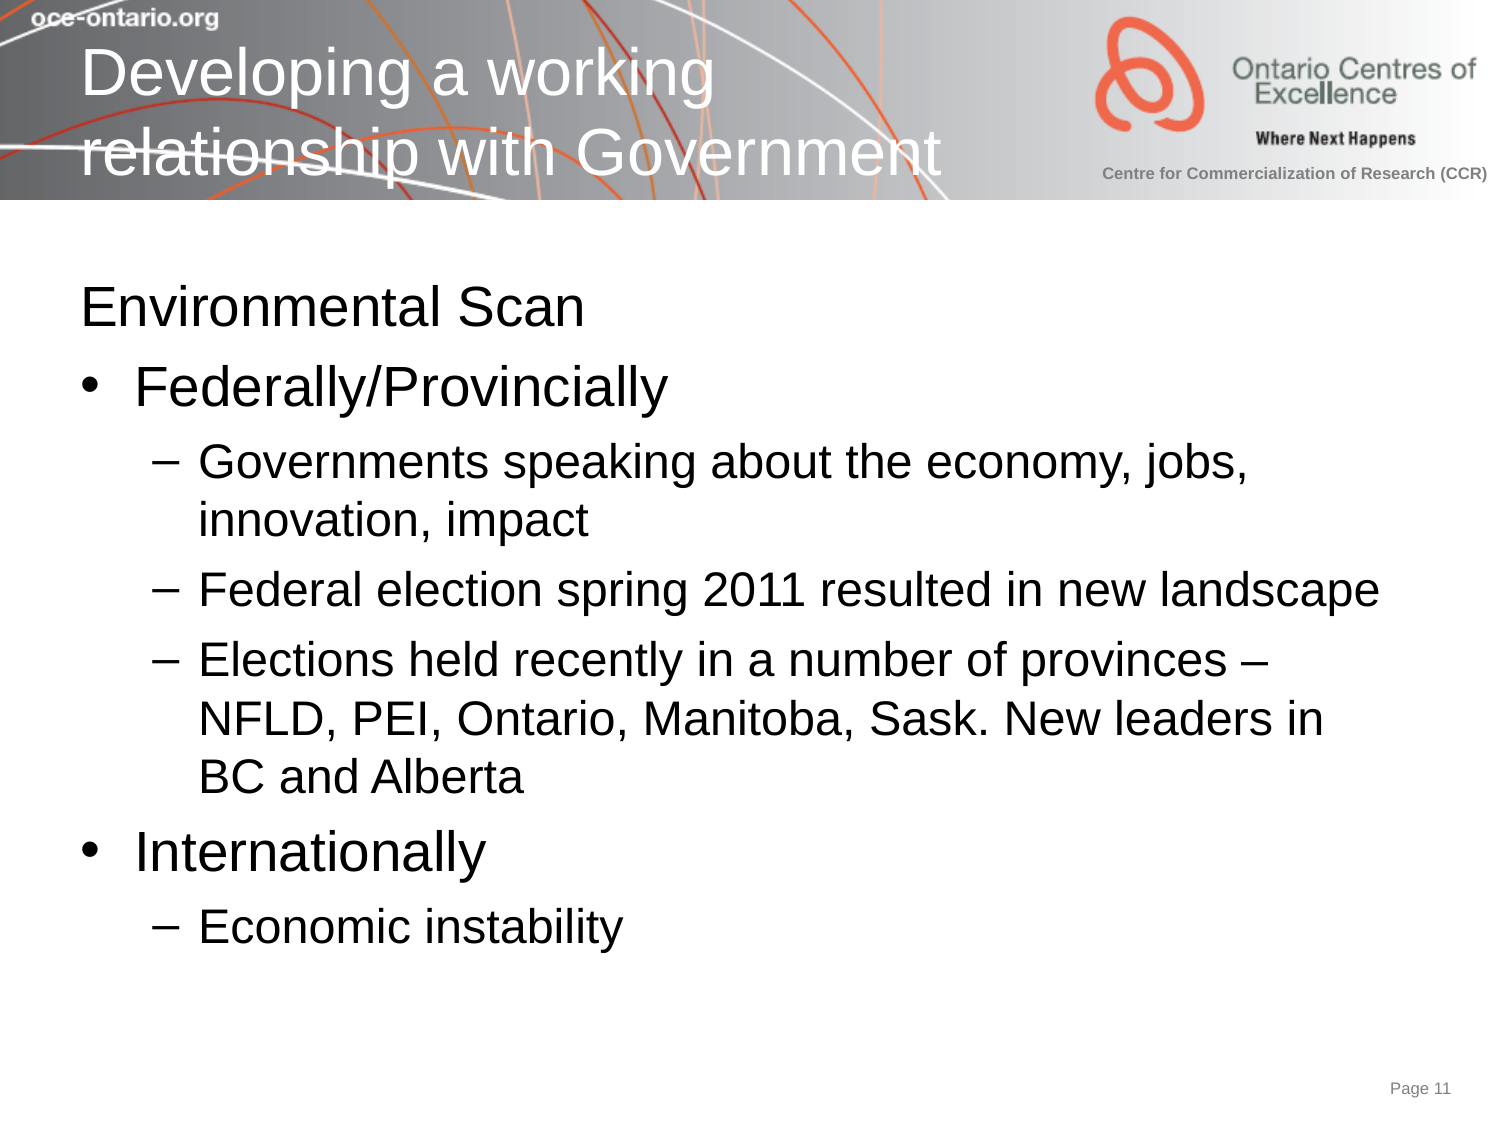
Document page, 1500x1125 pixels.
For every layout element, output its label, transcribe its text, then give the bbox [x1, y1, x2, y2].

picture [0, 0, 1493, 200]
slide_number Page 10 [1116, 1070, 1467, 1103]
list Environmental Scan Federally/Provincially Governments speaking about the economy, jobs, innovation, impact Federal election spring 2011 resulted in new landscape Elections held recently in a number of provinces – NFLD, PEI, Ontario, Manitoba, Sask. New leaders in BC and Alberta Internationally Economic instability [64, 262, 1415, 1005]
title Developing a working relationship with Government [64, 19, 1415, 200]
